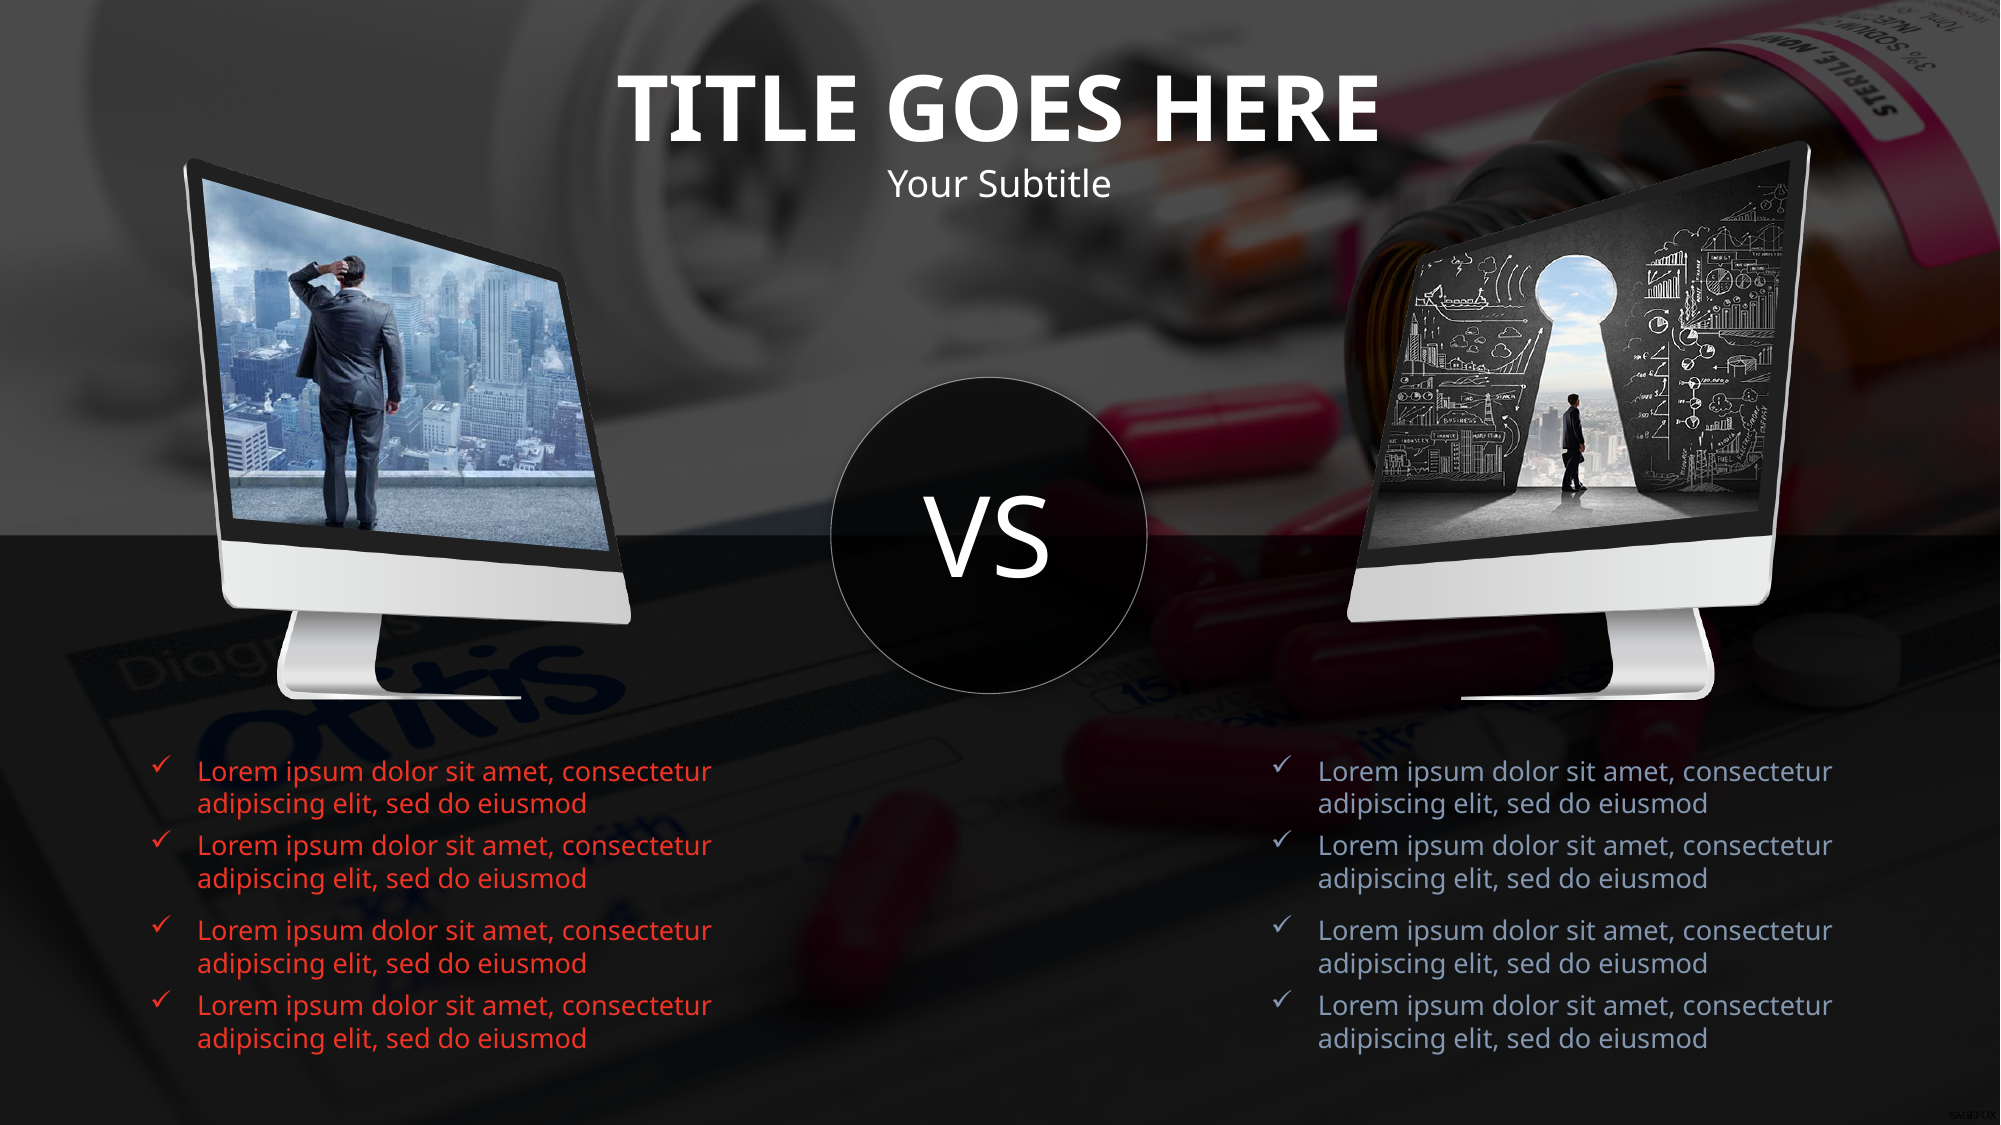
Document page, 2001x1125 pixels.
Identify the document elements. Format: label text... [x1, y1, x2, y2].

text_box TITLE GOES HERE Your Subtitle [548, 42, 1452, 212]
picture [0, 0, 2001, 1125]
text_box VS [838, 457, 1138, 612]
text_box Lorem ipsum dolor sit amet, consectetur adipiscing elit, sed do eiusmod Lorem ipsum dolor sit amet, consectetur adipiscing elit, sed do eiusmod Lorem ipsum dolor sit amet, consectetur adipiscing elit, sed do eiusmod Lorem ipsum dolor sit amet, consectetur adipiscing elit, sed do eiusmod [1256, 746, 1850, 1071]
text_box [850, 376, 1128, 457]
text_box [1138, 479, 1149, 592]
text_box [829, 484, 838, 586]
text_box [0, 534, 2000, 1125]
text_box [849, 612, 1129, 695]
text_box Lorem ipsum dolor sit amet, consectetur adipiscing elit, sed do eiusmod Lorem ipsum dolor sit amet, consectetur adipiscing elit, sed do eiusmod Lorem ipsum dolor sit amet, consectetur adipiscing elit, sed do eiusmod Lorem ipsum dolor sit amet, consectetur adipiscing elit, sed do eiusmod [135, 746, 729, 1071]
